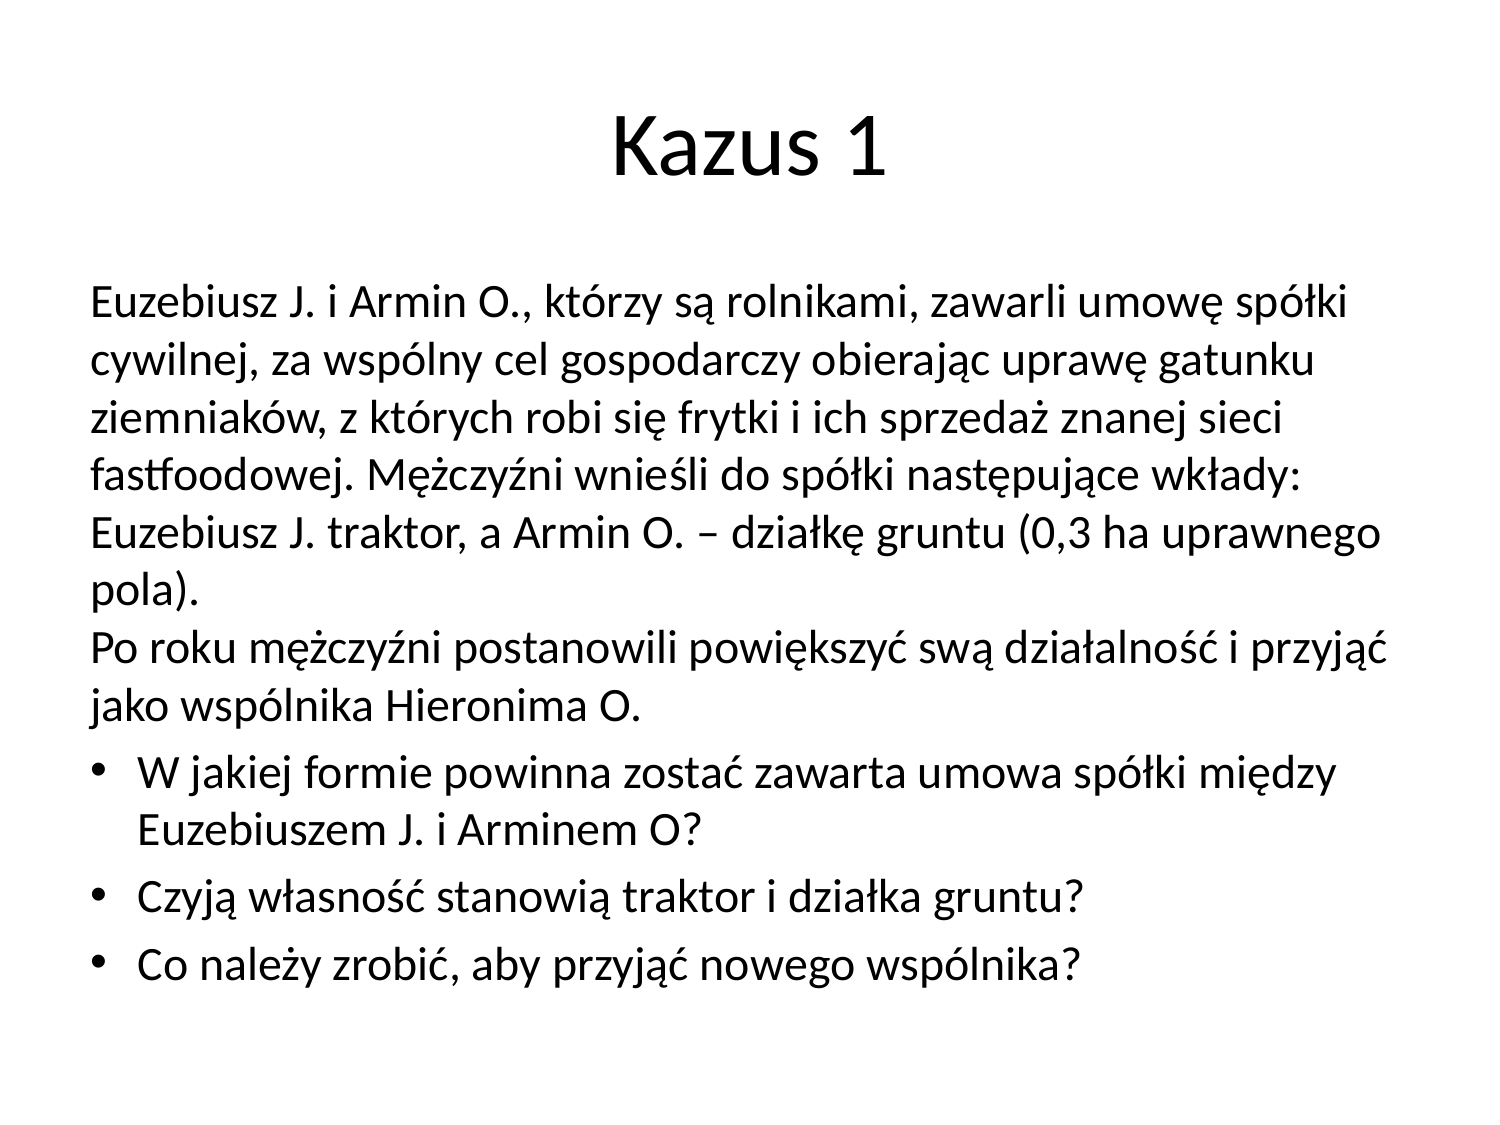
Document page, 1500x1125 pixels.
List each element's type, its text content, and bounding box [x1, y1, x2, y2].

list Euzebiusz J. i Armin O., którzy są rolnikami, zawarli umowę spółki cywilnej, za wspólny cel gospodarczy obierając uprawę gatunku ziemniaków, z których robi się frytki i ich sprzedaż znanej sieci fastfoodowej. Mężczyźni wnieśli do spółki następujące wkłady: Euzebiusz J. traktor, a Armin O. – działkę gruntu (0,3 ha uprawnego pola). Po roku mężczyźni postanowili powiększyć swą działalność i przyjąć jako wspólnika Hieronima O. W jakiej formie powinna zostać zawarta umowa spółki między Euzebiuszem J. i Arminem O? Czyją własność stanowią traktor i działka gruntu? Co należy zrobić, aby przyjąć nowego wspólnika? [75, 262, 1425, 1005]
title Kazus 1 [75, 45, 1425, 233]
